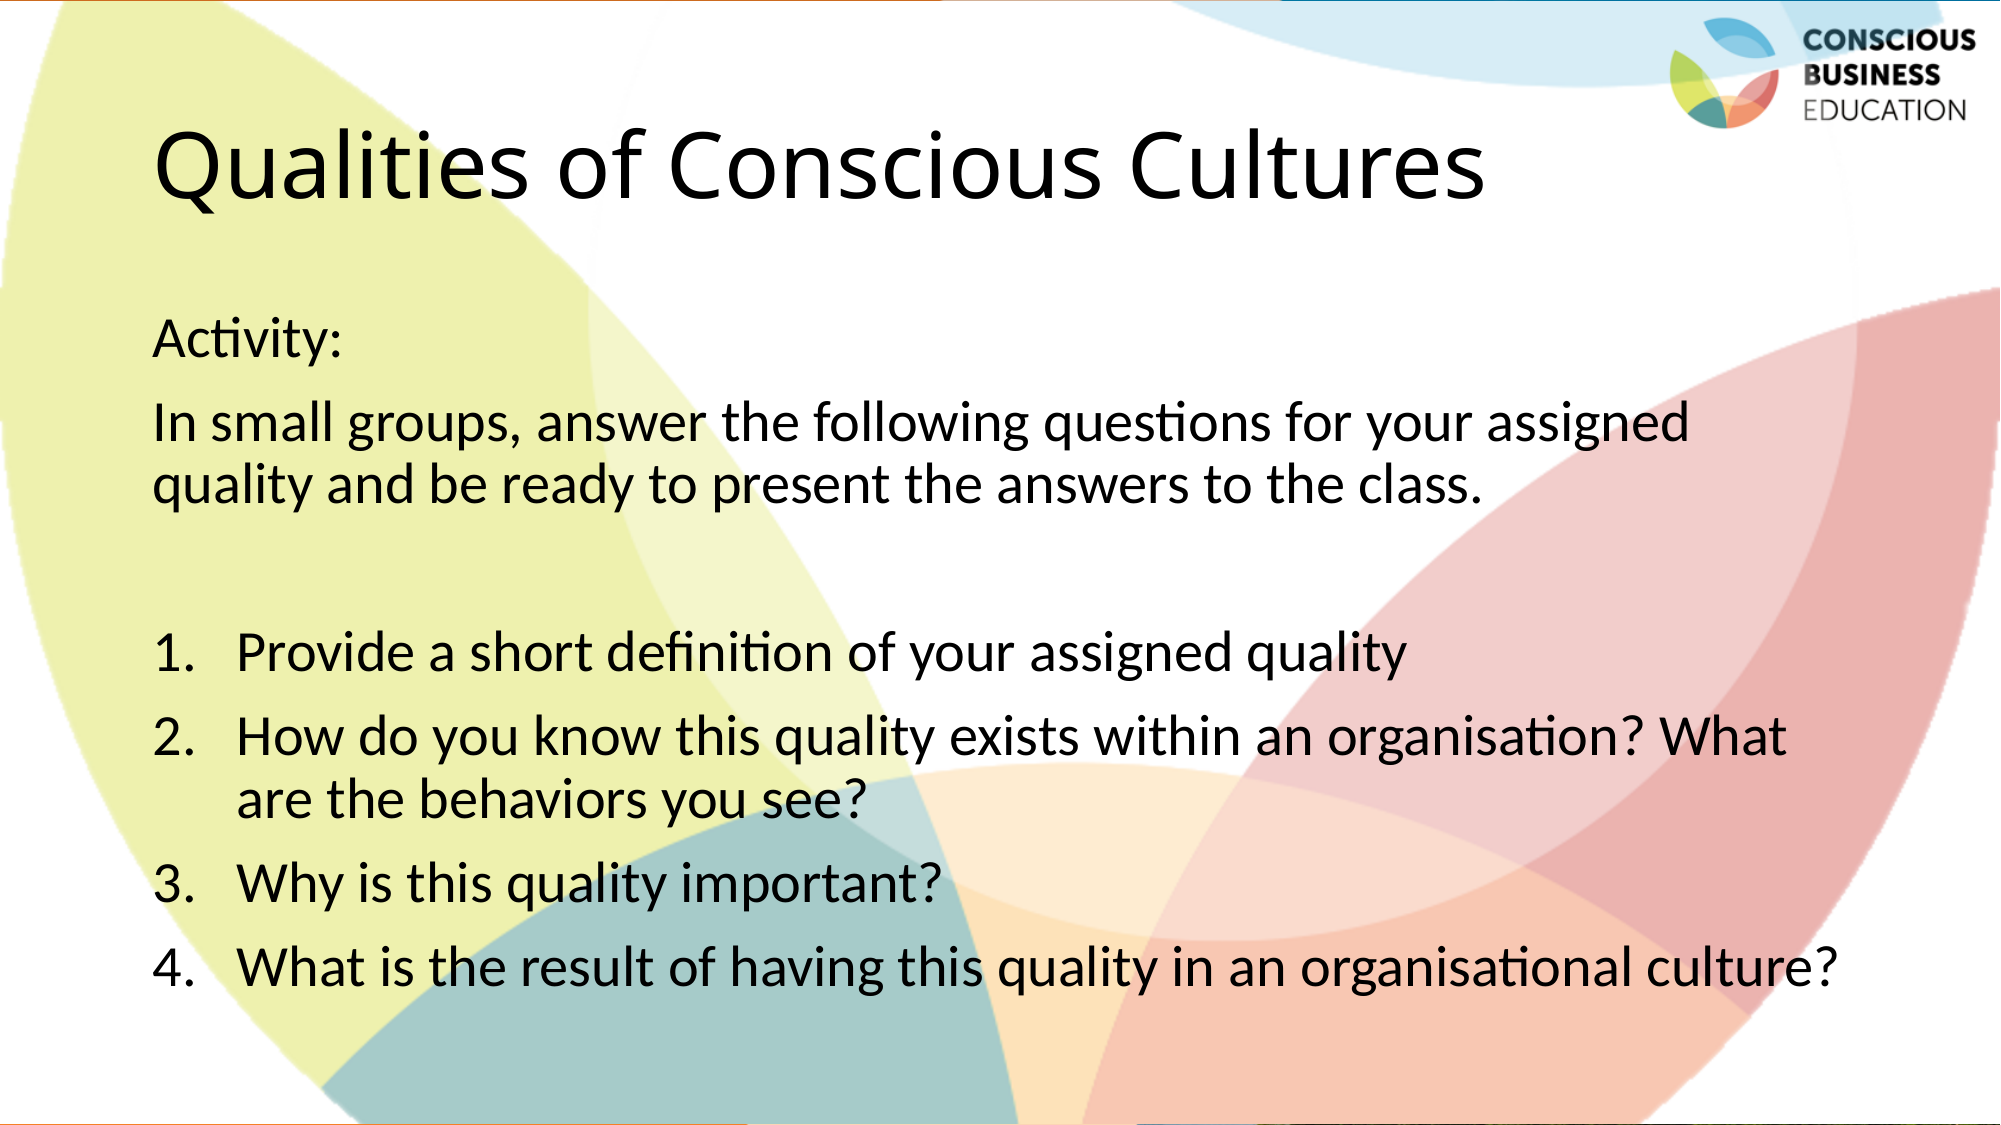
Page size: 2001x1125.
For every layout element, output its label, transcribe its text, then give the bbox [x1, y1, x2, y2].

list Activity: In small groups, answer the following questions for your assigned quality and be ready to present the answers to the class. Provide a short definition of your assigned quality How do you know this quality exists within an organisation? What are the behaviors you see? Why is this quality important? What is the result of having this quality in an organisational culture? [137, 299, 1863, 1014]
picture [0, 0, 2000, 1125]
title Qualities of Conscious Cultures [137, 59, 1863, 278]
